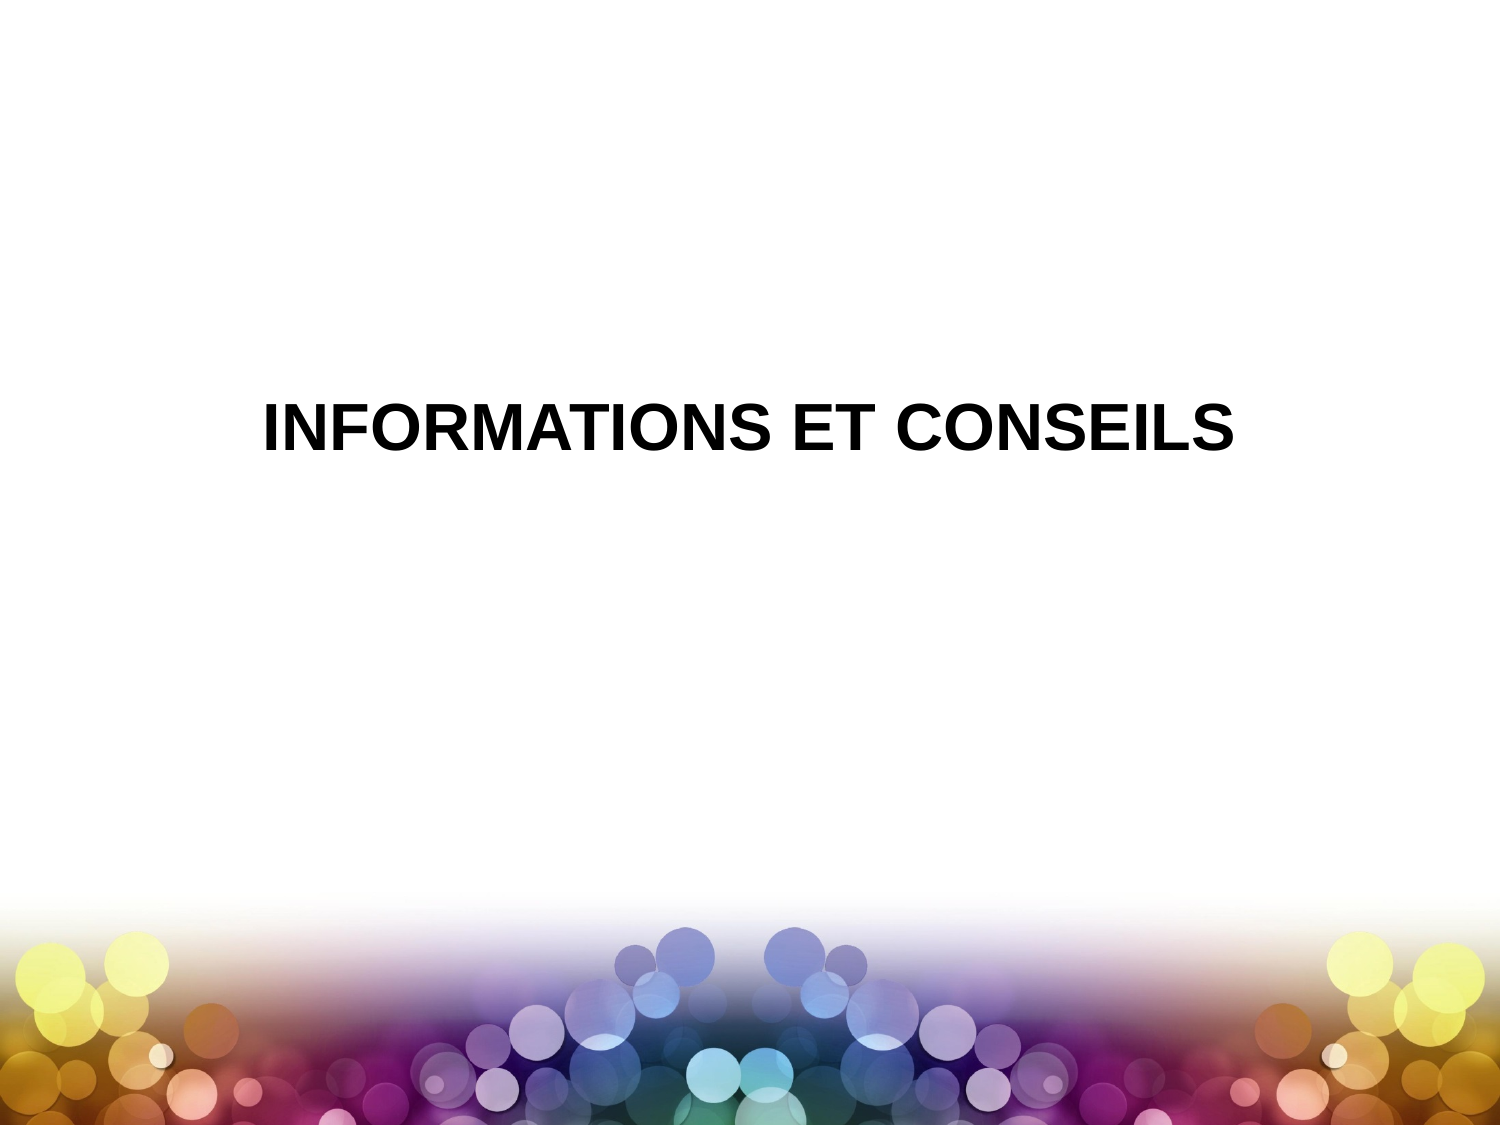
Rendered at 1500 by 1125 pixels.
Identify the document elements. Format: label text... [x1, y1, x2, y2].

picture [0, 875, 1500, 1125]
title INFORMATIONS ET CONSEILS [189, 243, 1311, 485]
